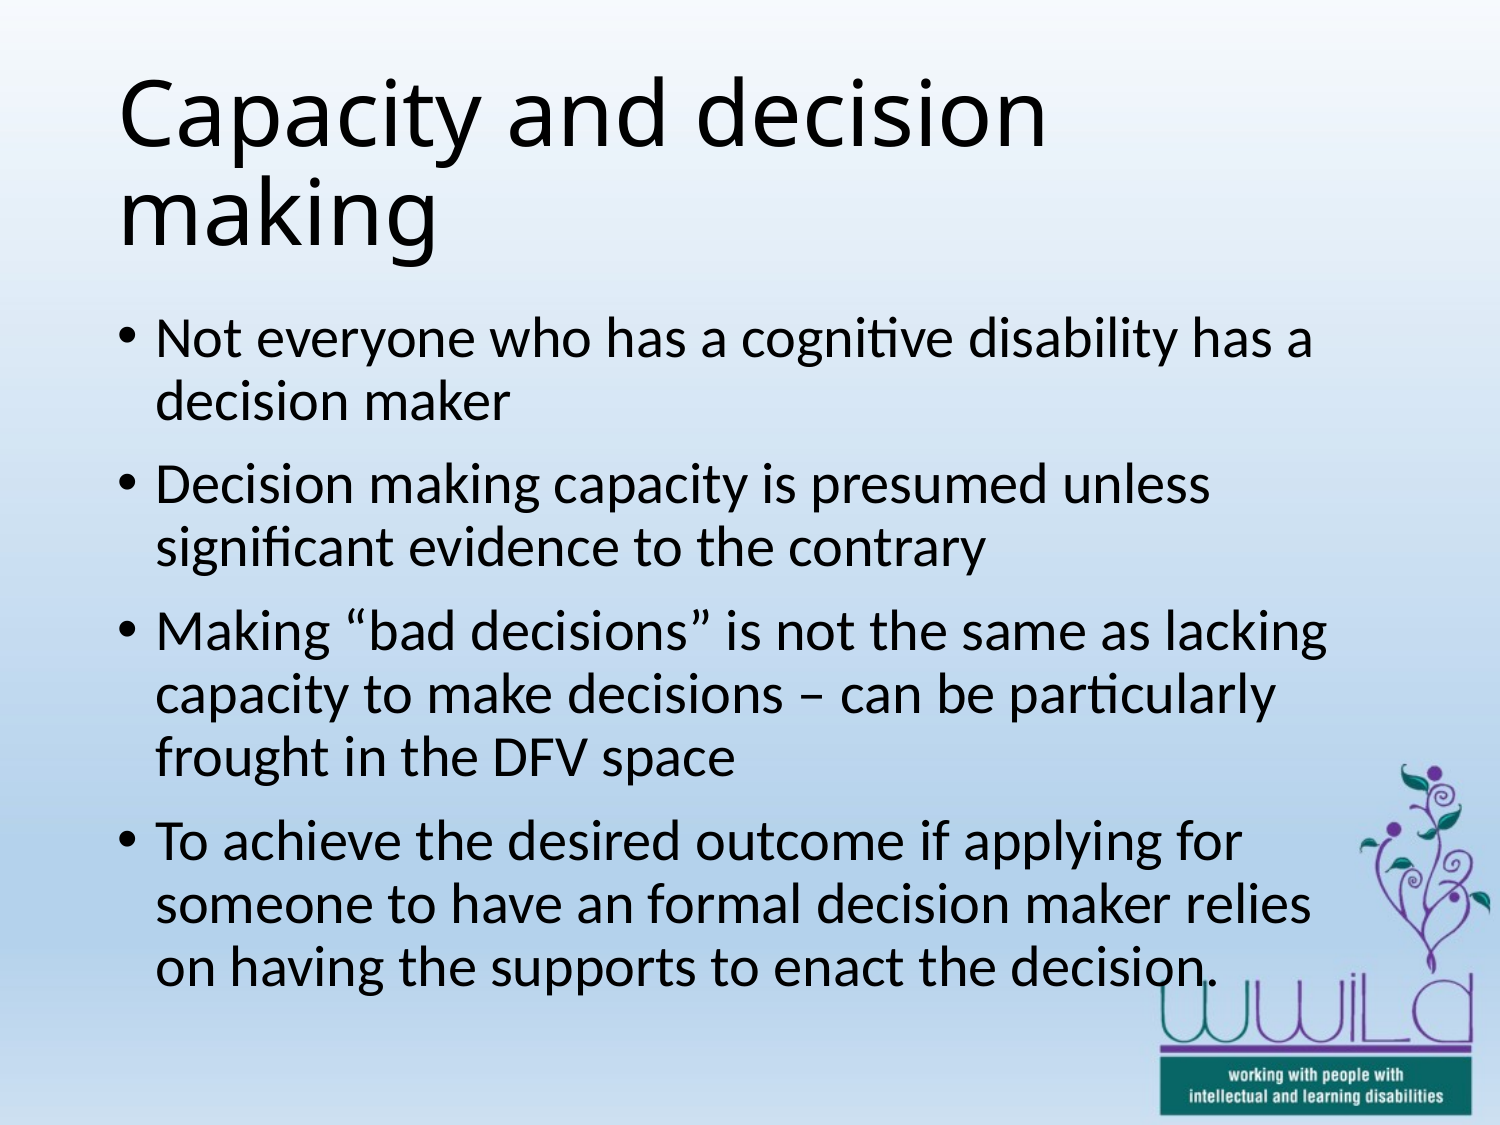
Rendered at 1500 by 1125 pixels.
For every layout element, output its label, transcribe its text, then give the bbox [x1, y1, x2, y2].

picture [0, 0, 1500, 1125]
list Not everyone who has a cognitive disability has a decision maker Decision making capacity is presumed unless significant evidence to the contrary Making “bad decisions” is not the same as lacking capacity to make decisions – can be particularly frought in the DFV space To achieve the desired outcome if applying for someone to have an formal decision maker relies on having the supports to enact the decision. [103, 299, 1397, 1014]
title Capacity and decision making [103, 59, 1397, 278]
